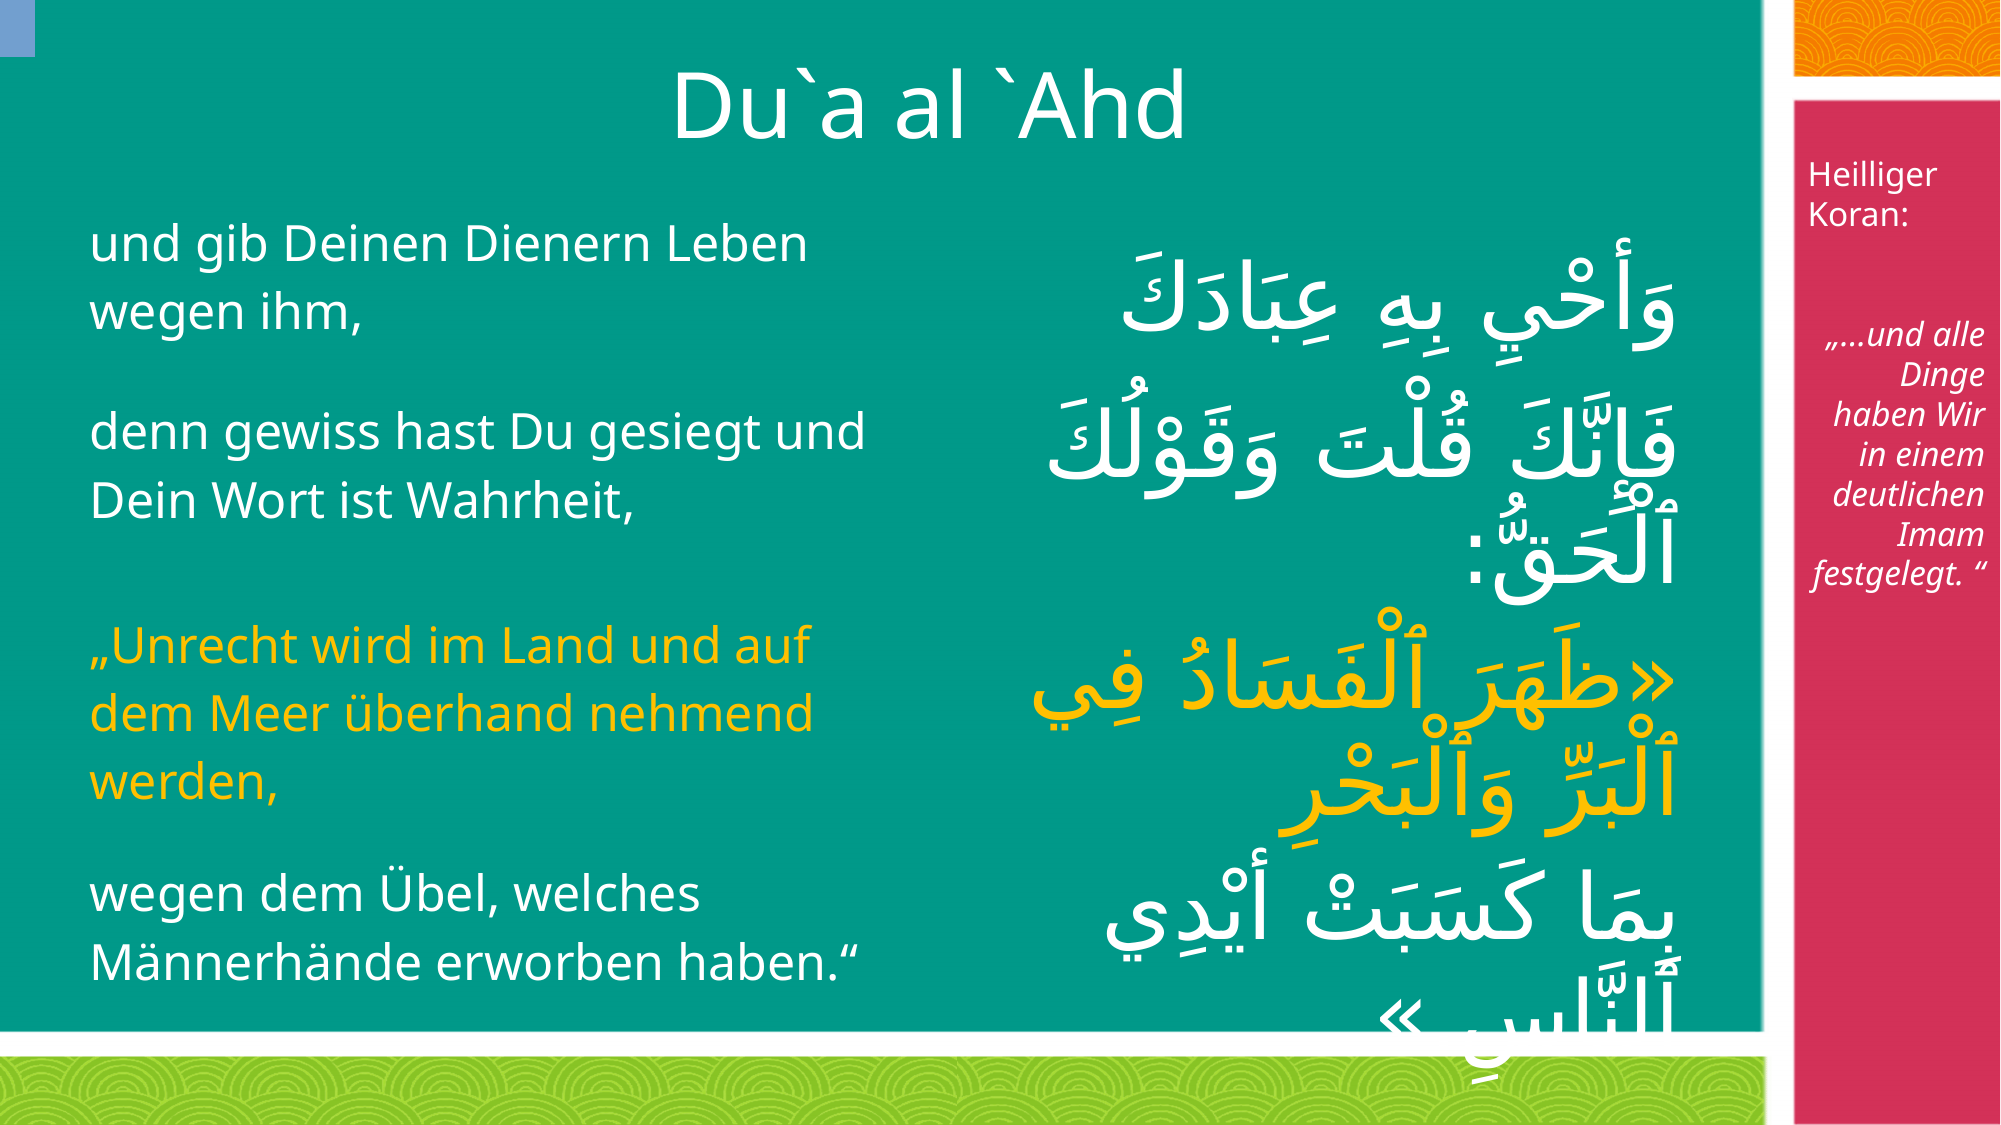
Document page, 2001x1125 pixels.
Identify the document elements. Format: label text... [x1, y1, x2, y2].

text_box Heilliger Koran: „…und alle Dinge haben Wir in einem deutlichen Imam festgelegt. “ [1792, 106, 2000, 600]
table_cell «ظَهَرَ ٱلْفَسَادُ فِي ٱلْبَرِّ وَٱلْبَحْرِ [878, 609, 1682, 850]
title Du`a al `Ahd [109, 0, 1751, 218]
table_header und gib Deinen Dienern Leben wegen ihm, [89, 207, 878, 388]
table_cell denn gewiss hast Du gesiegt und Dein Wort ist Wahrheit, [89, 388, 878, 609]
picture [0, 0, 2001, 1125]
table_cell wegen dem Übel, welches Männerhände erworben haben.“ [89, 850, 878, 1071]
table_cell فَإِنَّكَ قُلْتَ وَقَوْلُكَ ٱلْحَقُّ: [878, 388, 1682, 609]
table_cell „Unrecht wird im Land und auf dem Meer überhand nehmend werden, [89, 609, 878, 850]
table_header وَأحْيِ بِهِ عِبَادَكَ [878, 207, 1682, 388]
table_cell بِمَا كَسَبَتْ أيْدِي ٱلنَّاسِ.» [878, 850, 1682, 1071]
